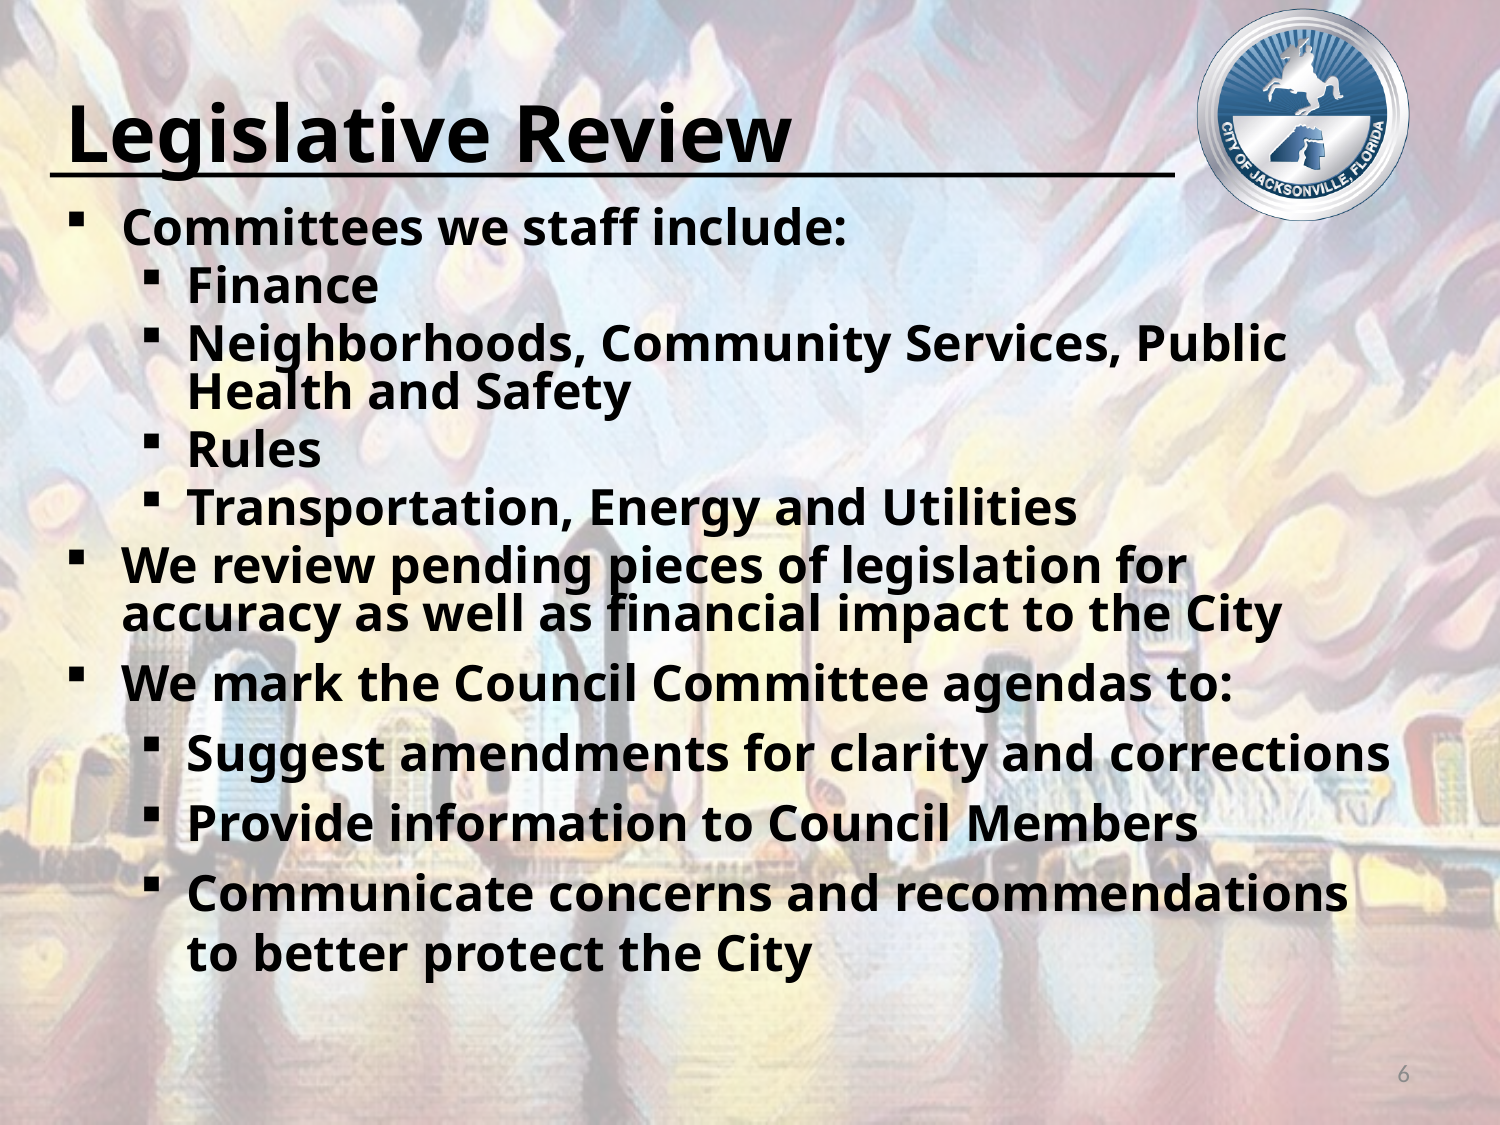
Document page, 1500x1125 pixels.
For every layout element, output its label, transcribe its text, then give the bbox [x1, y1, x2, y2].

slide_number 6 [1074, 1042, 1425, 1103]
title Legislative Review [50, 37, 1177, 200]
picture [1182, 0, 1418, 231]
list Committees we staff include: Finance Neighborhoods, Community Services, Public Health and Safety Rules Transportation, Energy and Utilities We review pending pieces of legislation for accuracy as well as financial impact to the City We mark the Council Committee agendas to: Suggest amendments for clarity and corrections Provide information to Council Members Communicate concerns and recommendations to better protect the City [50, 200, 1413, 1025]
